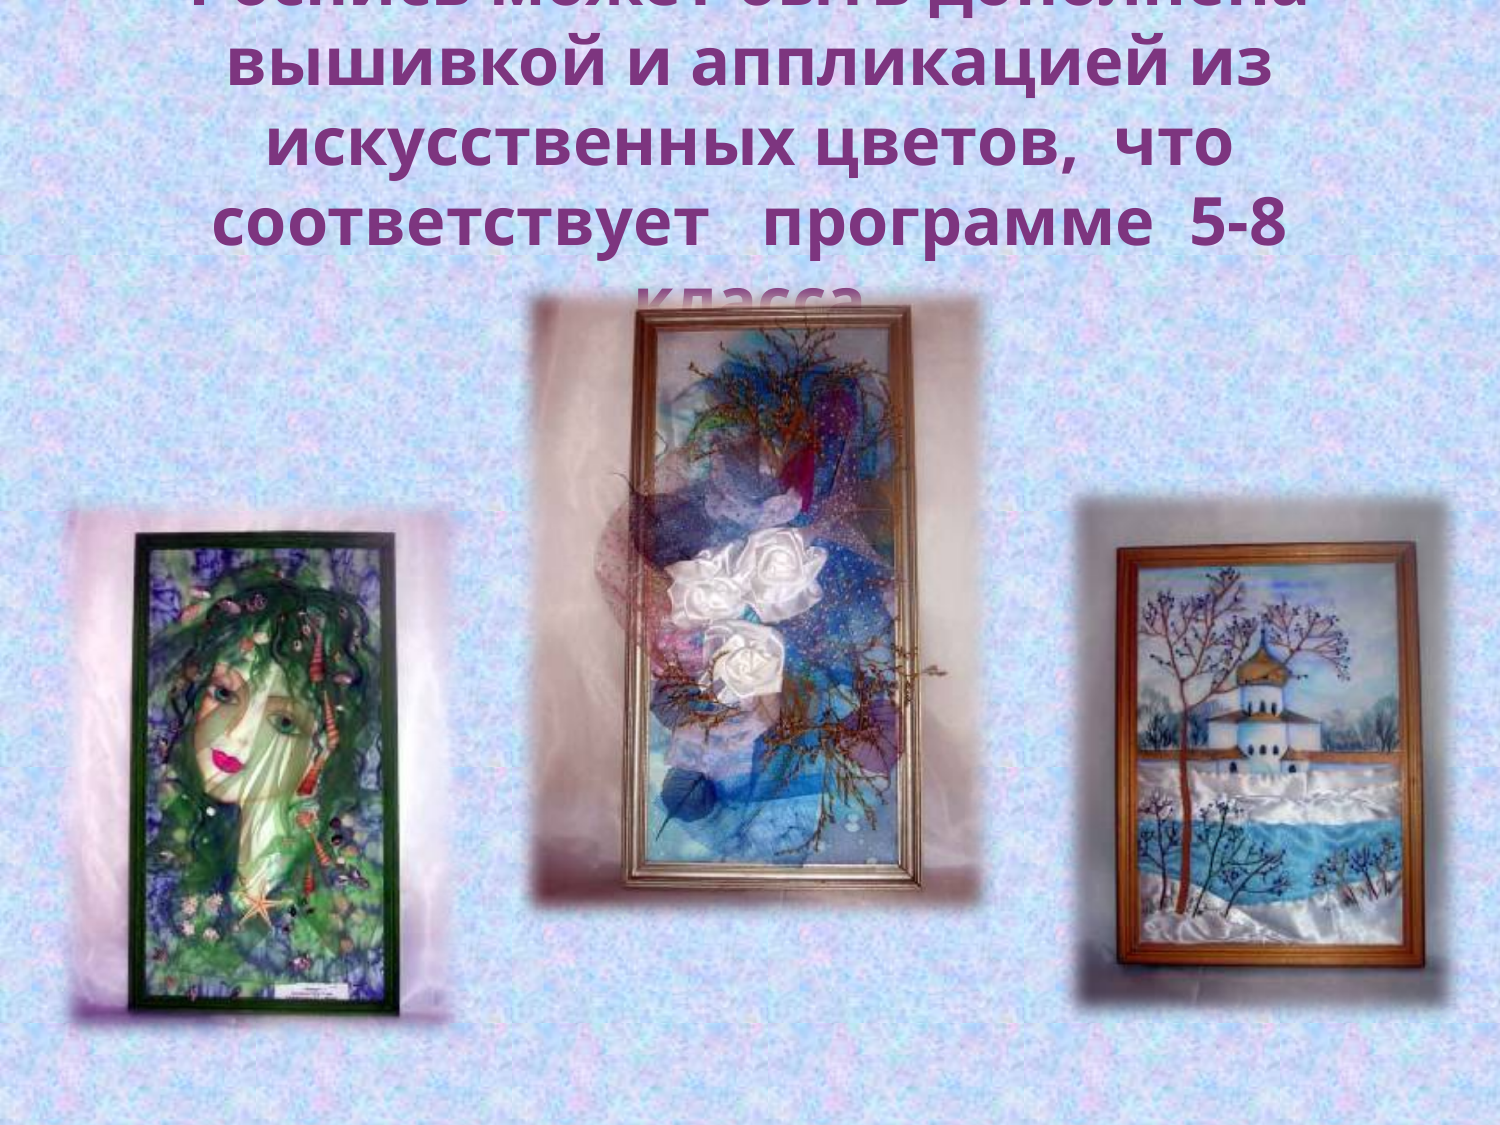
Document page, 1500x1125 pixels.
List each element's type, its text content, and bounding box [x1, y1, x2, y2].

title Роспись может быть дополнена вышивкой и аппликацией из искусственных цветов, что соответствует программе 5-8 класса [75, 45, 1425, 233]
picture [0, 0, 1500, 1125]
